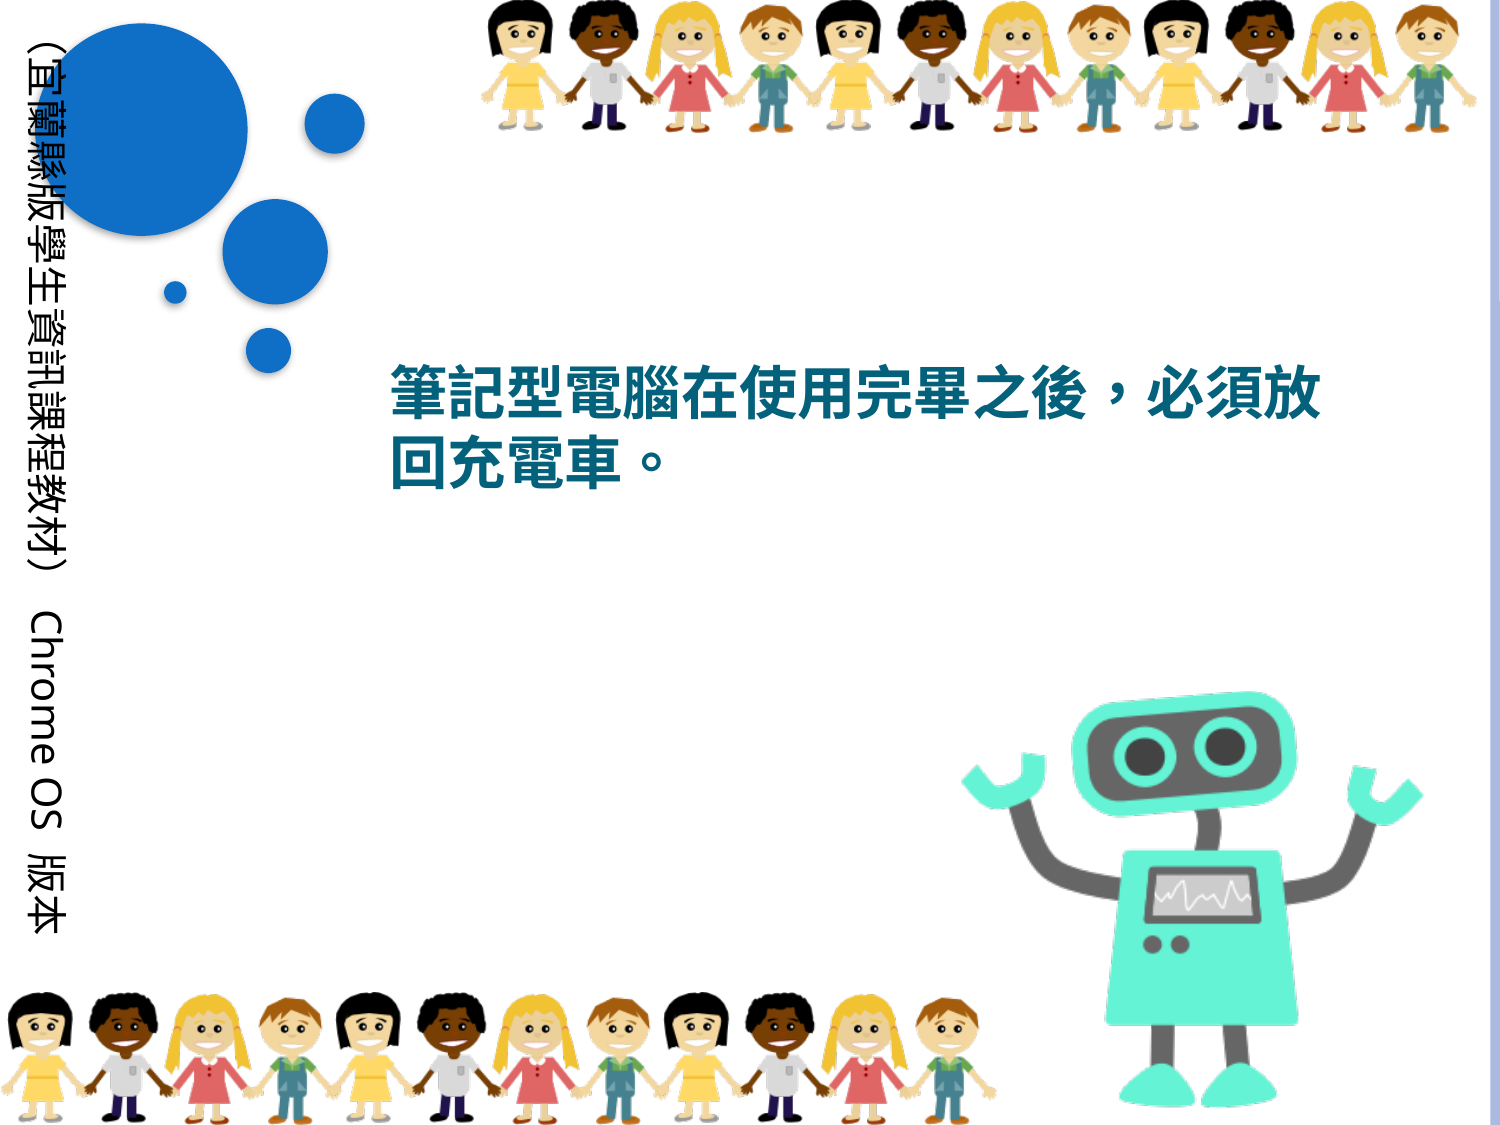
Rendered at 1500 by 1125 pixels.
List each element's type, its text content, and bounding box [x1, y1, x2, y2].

picture [480, 0, 1477, 133]
picture [0, 691, 1425, 1125]
title 筆記型電腦在使用完畢之後，必須放回充電車。 [375, 192, 1388, 504]
